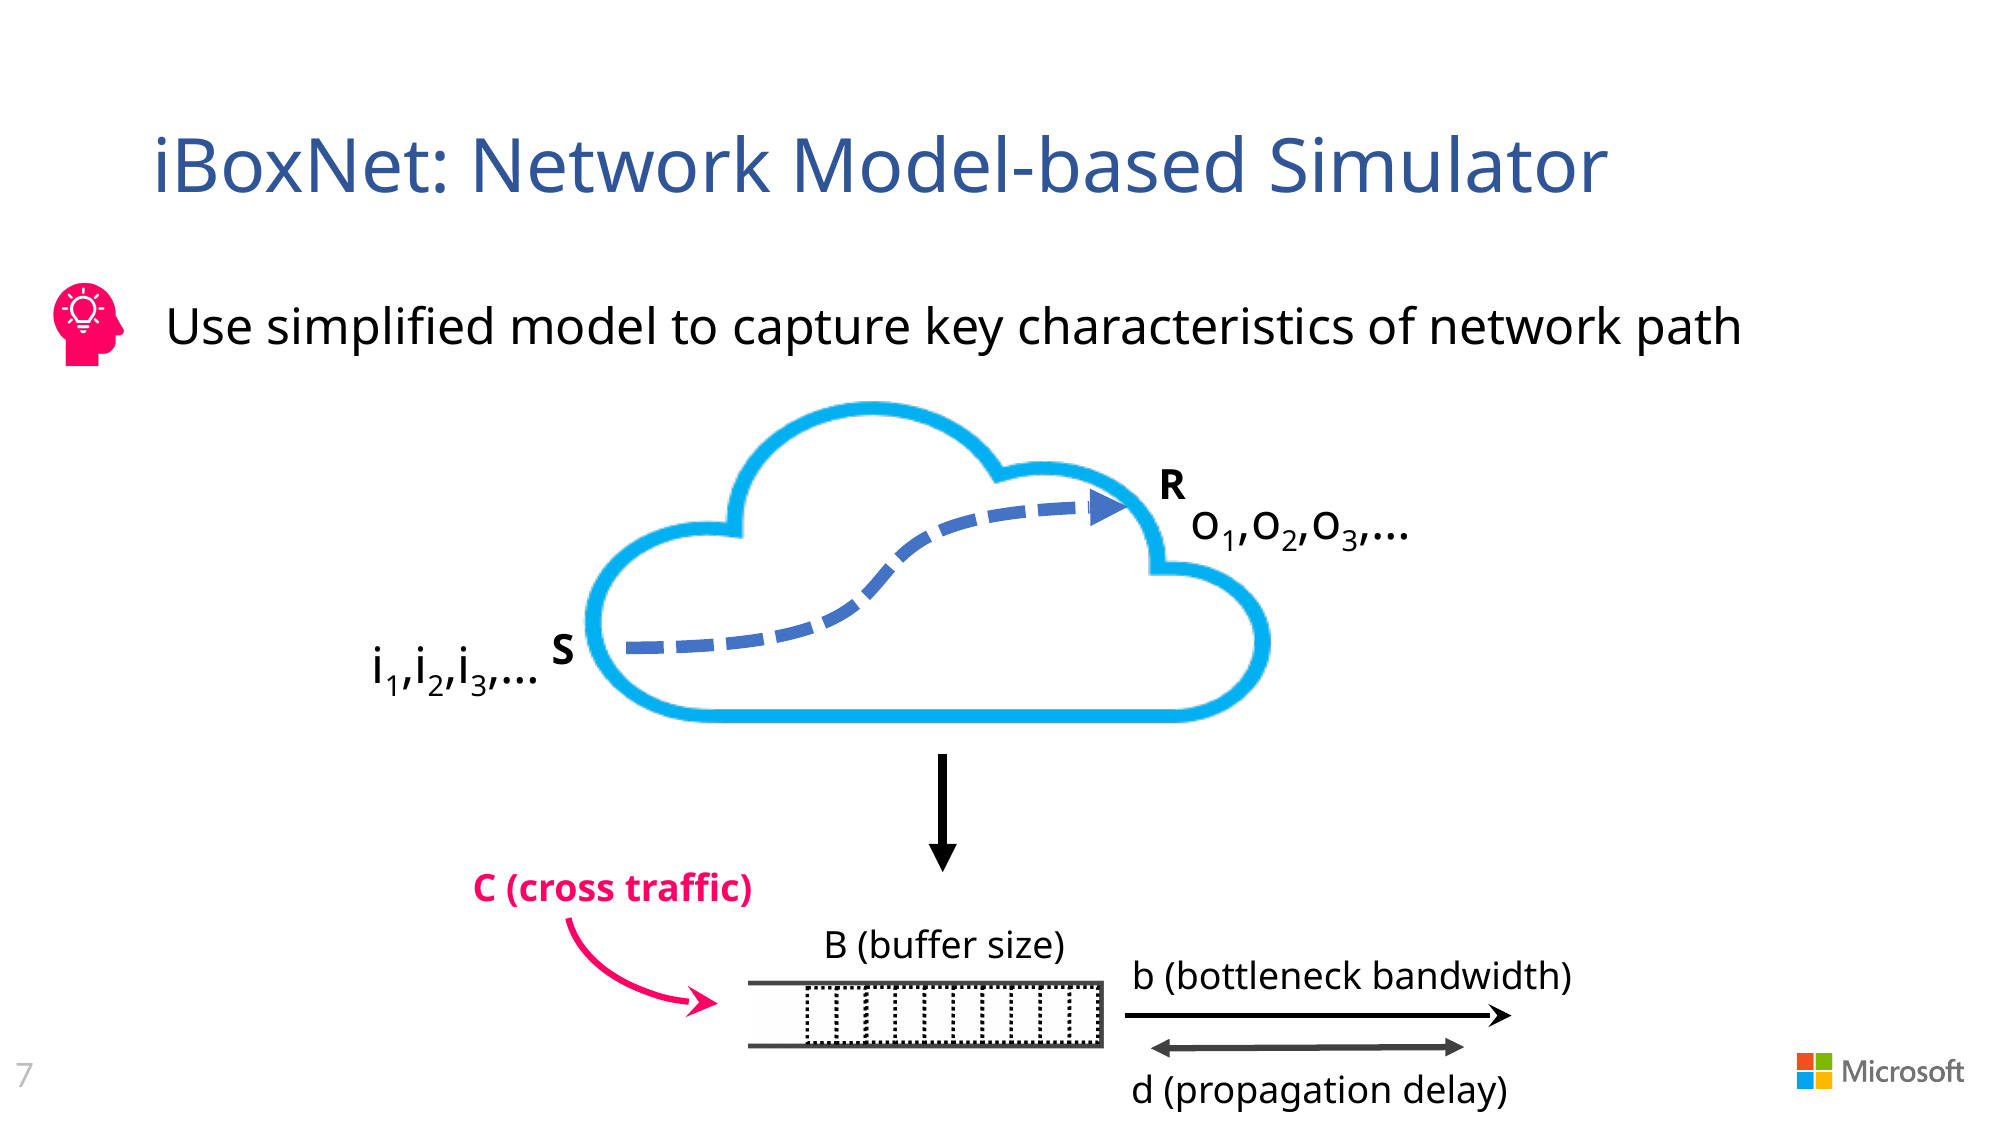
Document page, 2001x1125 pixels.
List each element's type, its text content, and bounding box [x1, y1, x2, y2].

picture [1761, 1017, 2000, 1125]
text_box b (bottleneck bandwidth) [1552, 944, 1587, 1005]
title iBoxNet: Network Model-based Simulator [137, 59, 1863, 278]
list Use simplified model to capture key characteristics of network path [150, 293, 539, 376]
picture [748, 970, 1109, 1056]
picture [539, 241, 1320, 884]
text_box d (propagation delay) [1116, 1087, 1523, 1119]
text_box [285, 734, 1552, 1087]
slide_number 7 [0, 1042, 450, 1103]
list Use simplified model to capture key characteristics of network path [1320, 293, 1875, 376]
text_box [626, 506, 1128, 648]
text_box i1,i2,i3,… [285, 626, 539, 710]
picture [39, 277, 138, 376]
text_box o1,o2,o3,… [1320, 481, 1472, 565]
